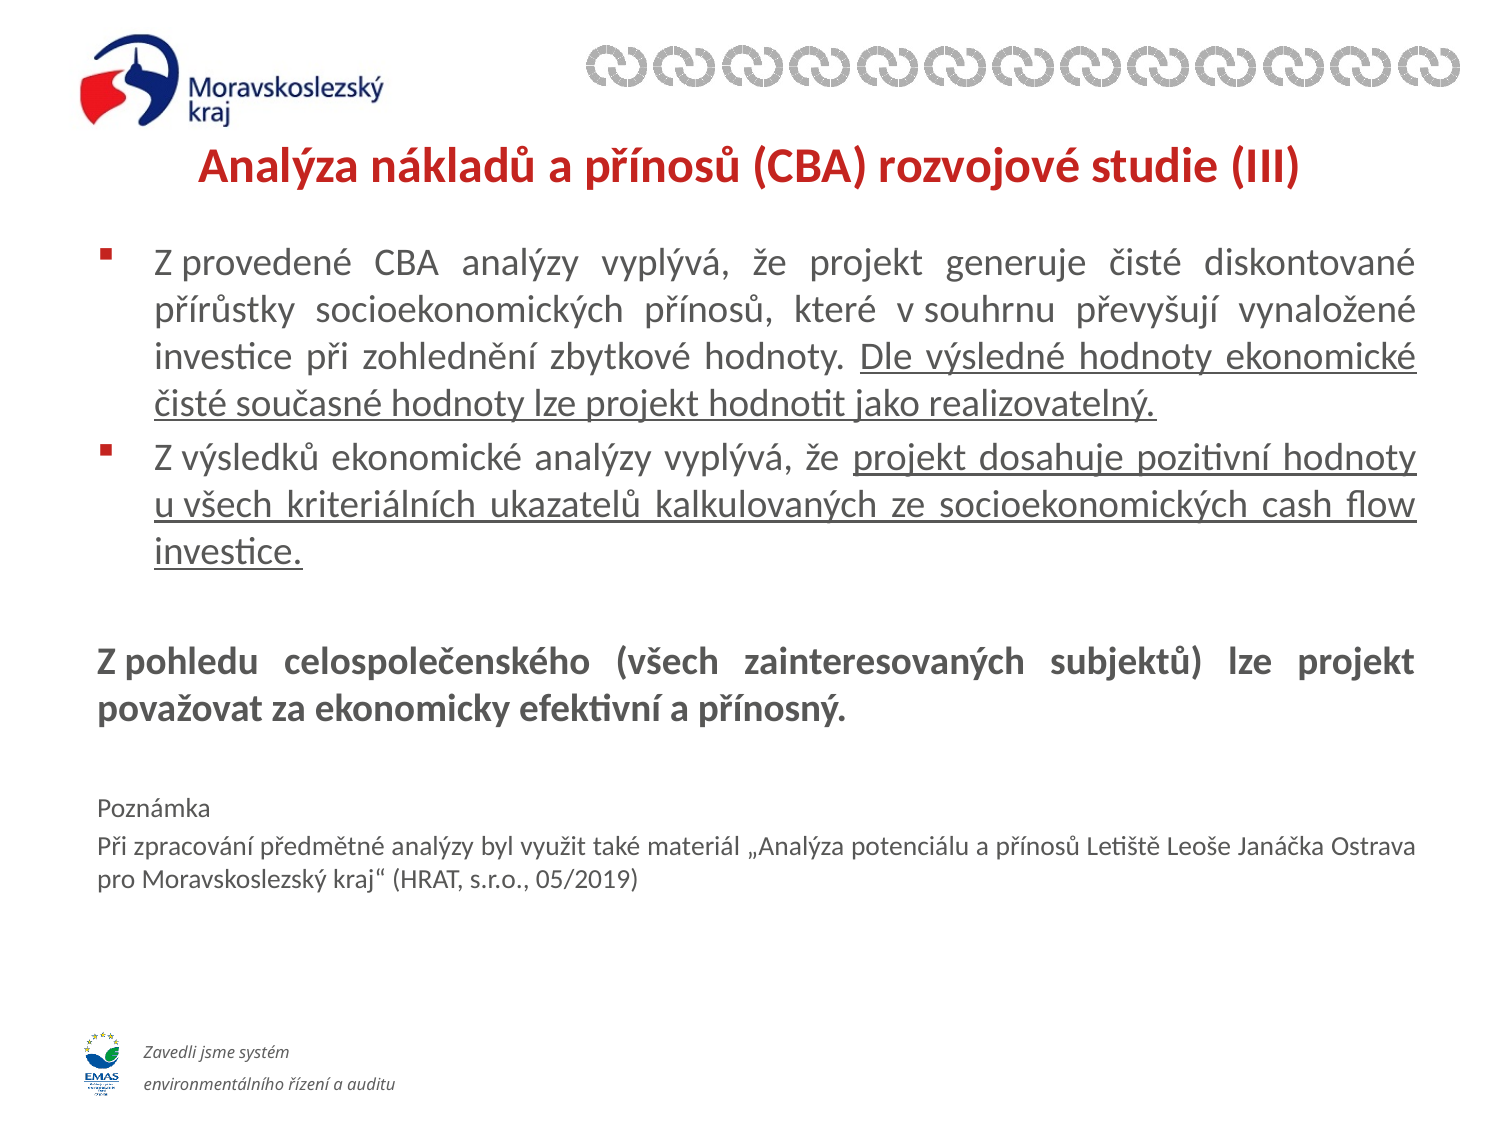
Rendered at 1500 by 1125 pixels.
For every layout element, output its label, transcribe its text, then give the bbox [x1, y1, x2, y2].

picture [1127, 46, 1189, 87]
picture [992, 46, 1054, 87]
picture [53, 27, 408, 117]
picture [1398, 46, 1460, 87]
picture [789, 46, 850, 87]
picture [1060, 46, 1121, 87]
picture [924, 46, 986, 87]
picture [653, 46, 715, 87]
picture [83, 1030, 119, 1096]
picture [1263, 46, 1324, 87]
picture [586, 45, 647, 87]
list Z provedené CBA analýzy vyplývá, že projekt generuje čisté diskontované přírůstky socioekonomických přínosů, které v souhrnu převyšují vynaložené investice při zohlednění zbytkové hodnoty. Dle výsledné hodnoty ekonomické čisté současné hodnoty lze projekt hodnotit jako realizovatelný. Z výsledků ekonomické analýzy vyplývá, že projekt dosahuje pozitivní hodnoty u všech kriteriálních ukazatelů kalkulovaných ze socioekonomických cash flow investice. Z pohledu celospolečenského (všech zainteresovaných subjektů) lze projekt považovat za ekonomicky efektivní a přínosný. Poznámka Při zpracování předmětné analýzy byl využit také materiál „Analýza potenciálu a přínosů Letiště Leoše Janáčka Ostrava pro Moravskoslezský kraj“ (HRAT, s.r.o., 05/2019) [82, 228, 1432, 1030]
picture [722, 45, 783, 87]
picture [857, 46, 918, 87]
picture [1195, 46, 1256, 87]
picture [1330, 46, 1391, 87]
title Analýza nákladů a přínosů (CBA) rozvojové studie (III) [0, 117, 1500, 209]
